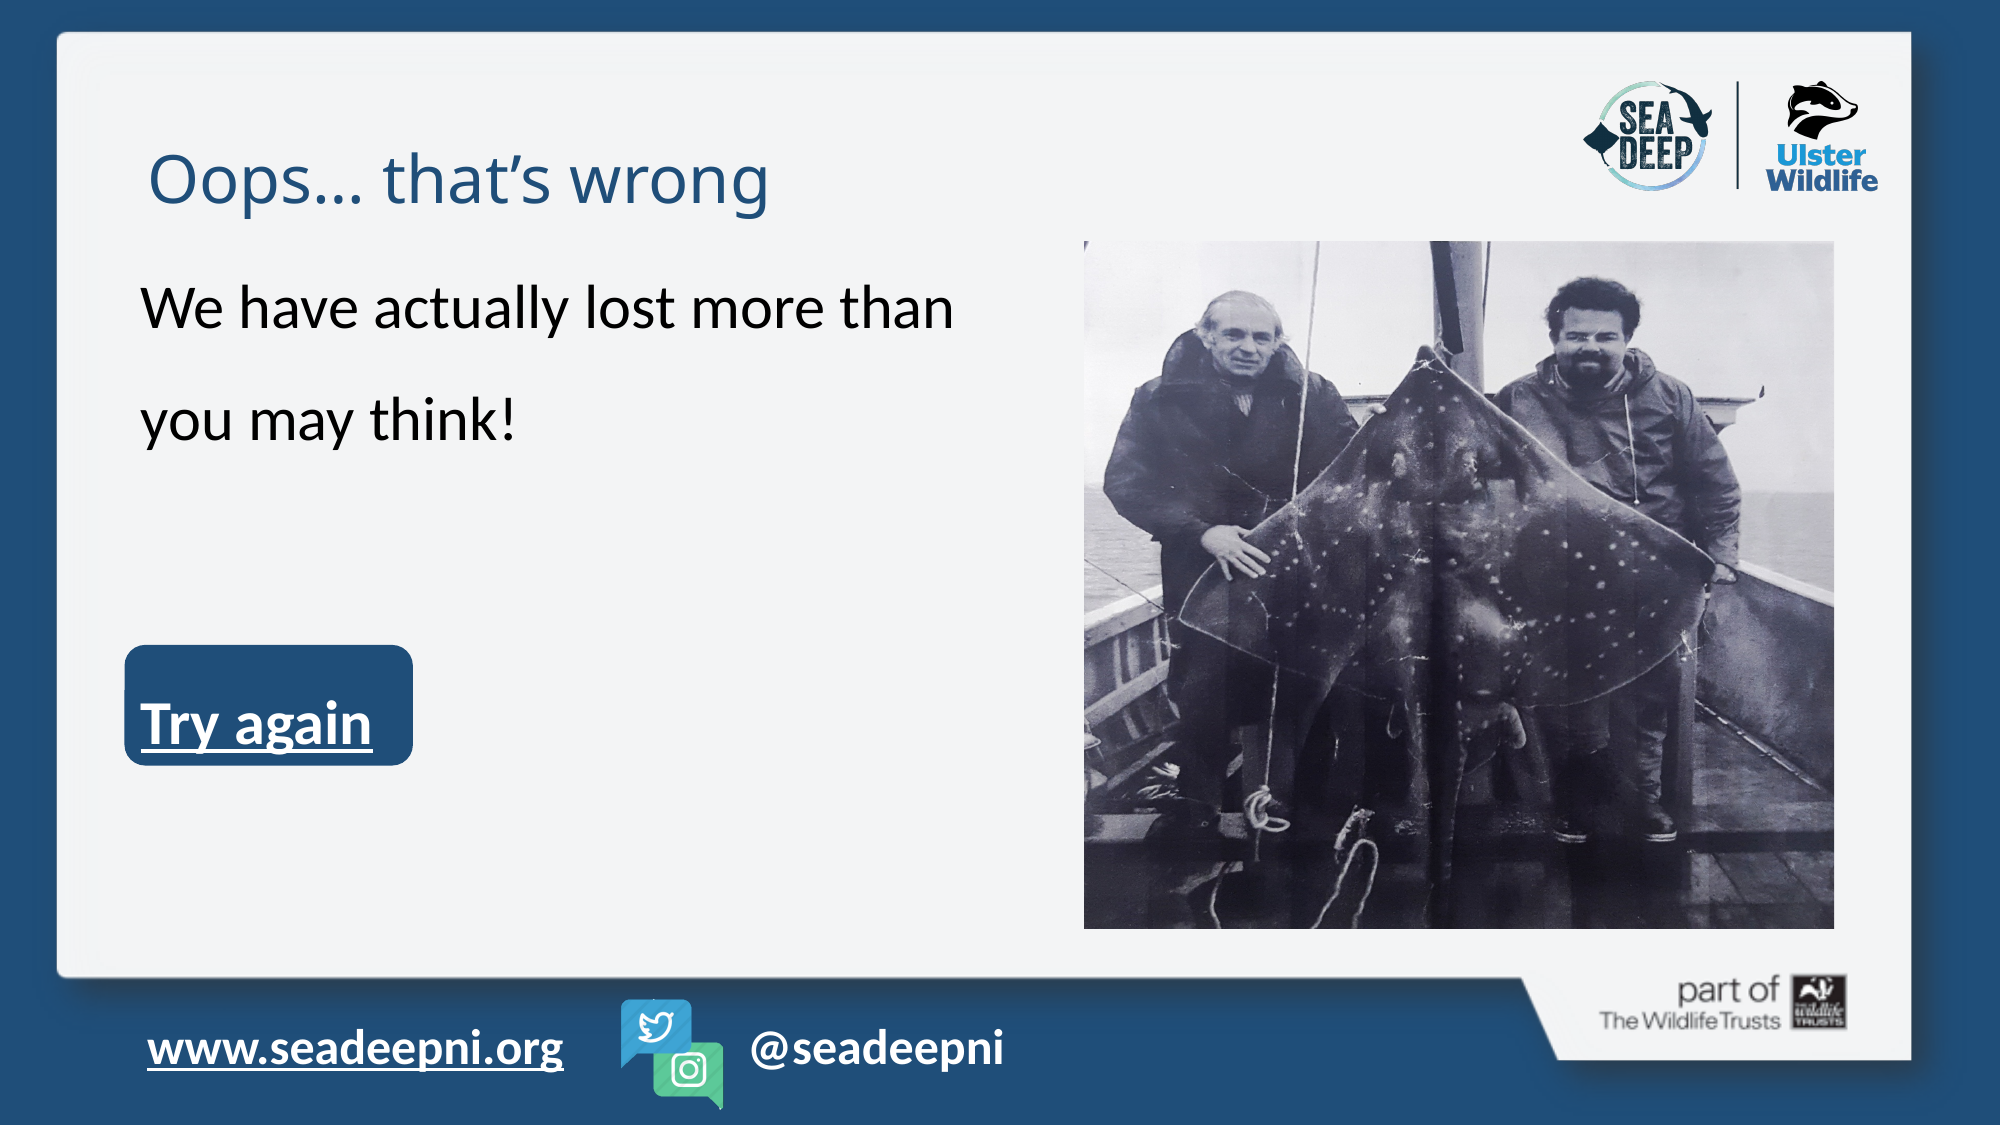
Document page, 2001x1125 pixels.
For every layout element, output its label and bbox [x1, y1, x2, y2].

picture [24, 0, 1976, 1125]
text_box [132, 998, 1507, 1114]
